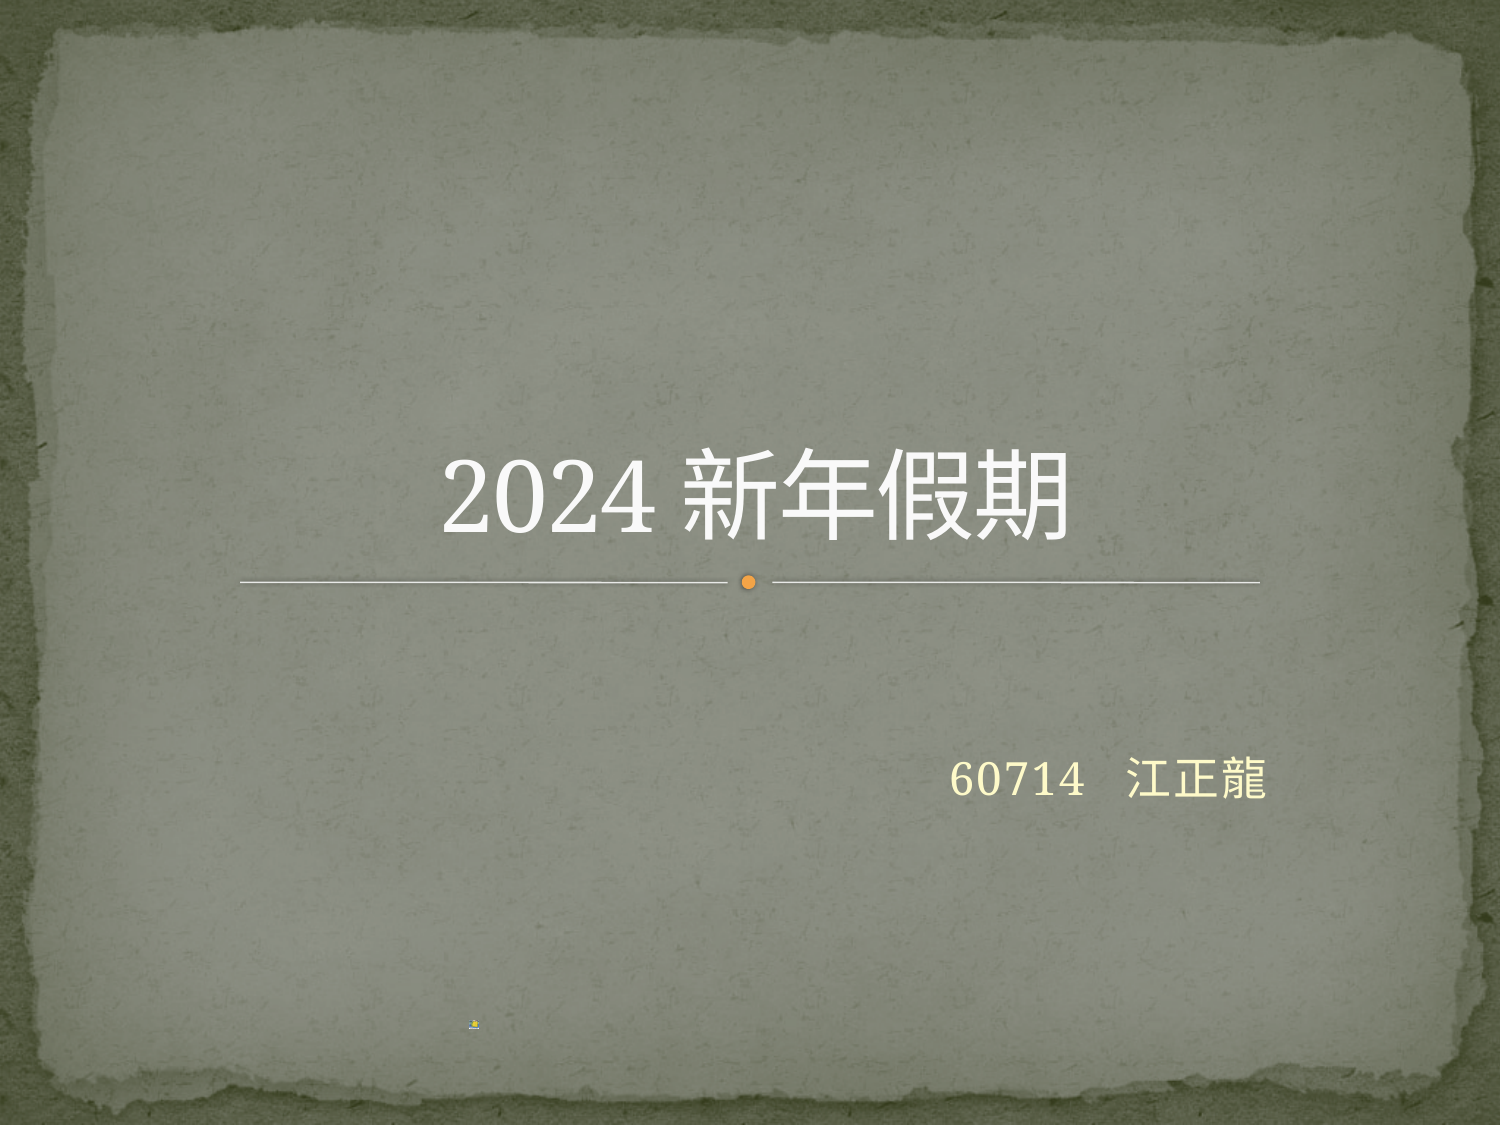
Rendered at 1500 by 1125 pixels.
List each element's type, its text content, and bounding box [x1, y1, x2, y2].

subtitle 60714 江正龍 [75, 606, 1438, 795]
title 2024新年假期 [74, 235, 1438, 561]
picture [469, 1020, 479, 1029]
